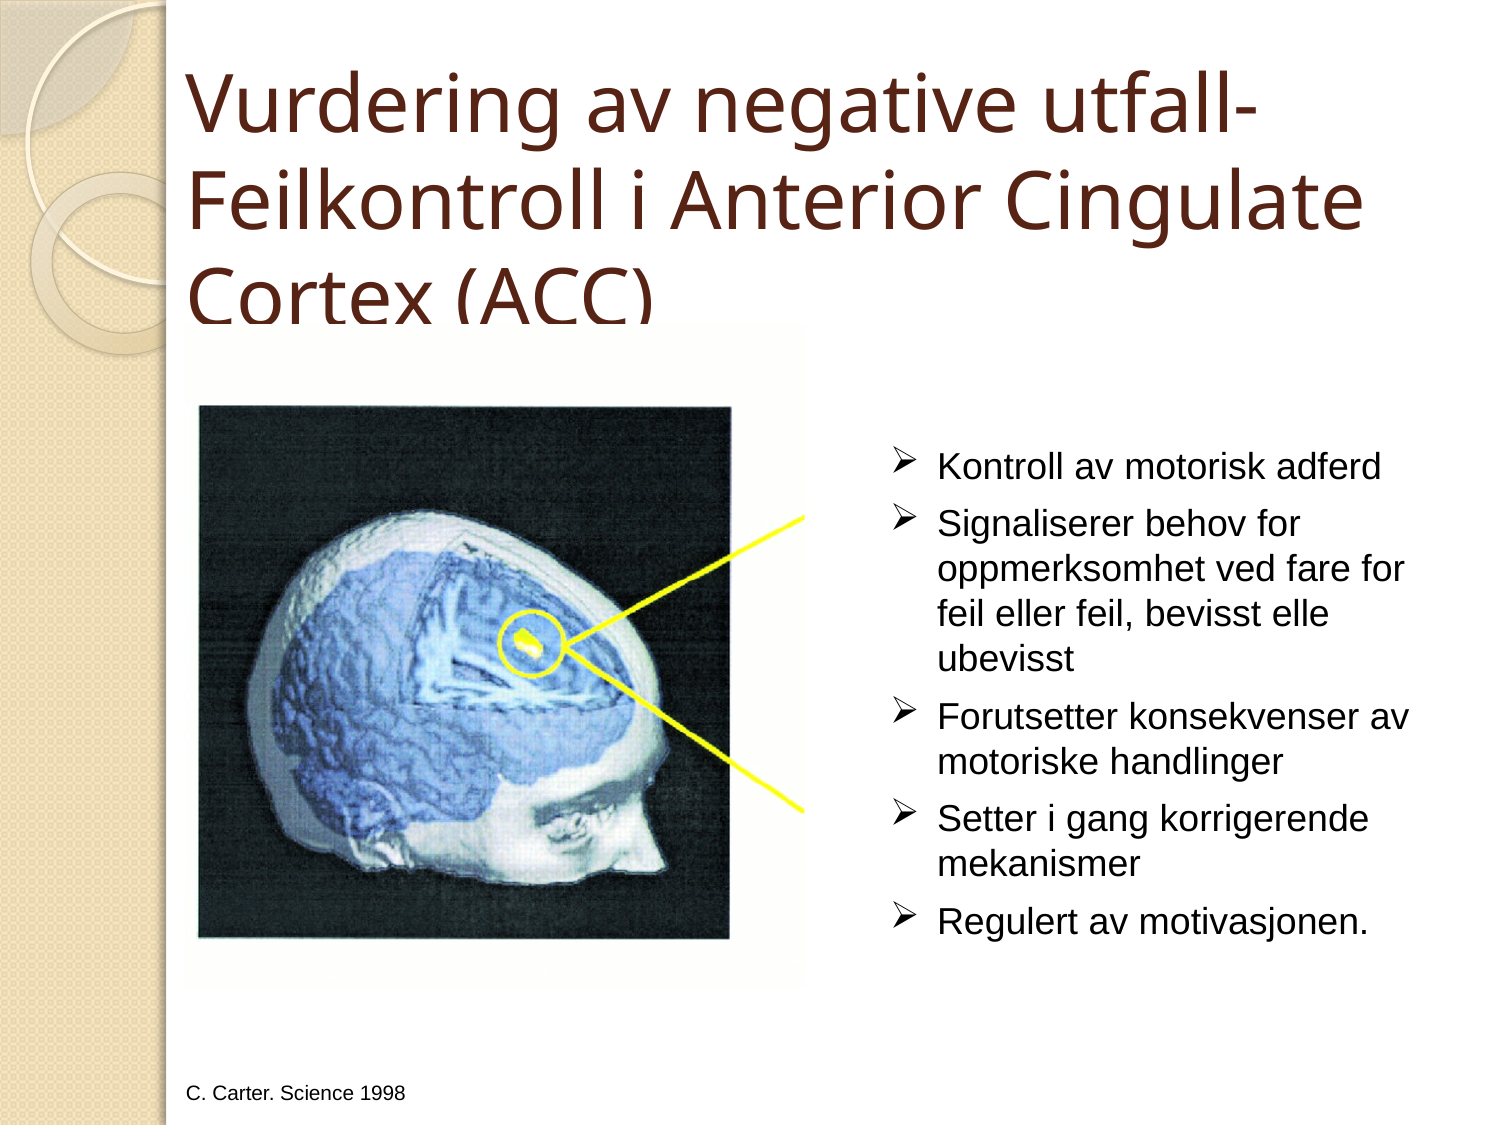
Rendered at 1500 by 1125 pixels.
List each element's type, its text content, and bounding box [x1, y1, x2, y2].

picture [184, 323, 805, 988]
text_box Kontroll av motorisk adferd Signaliserer behov for oppmerksomhet ved fare for feil eller feil, bevisst elle ubevisst Forutsetter konsekvenser av motoriske handlinger Setter i gang korrigerende mekanismer Regulert av motivasjonen. [875, 434, 1459, 950]
title Vurdering av negative utfall- Feilkontroll i Anterior Cingulate Cortex (ACC) [171, 44, 1500, 350]
text_box C. Carter. Science 1998 [171, 1072, 691, 1113]
